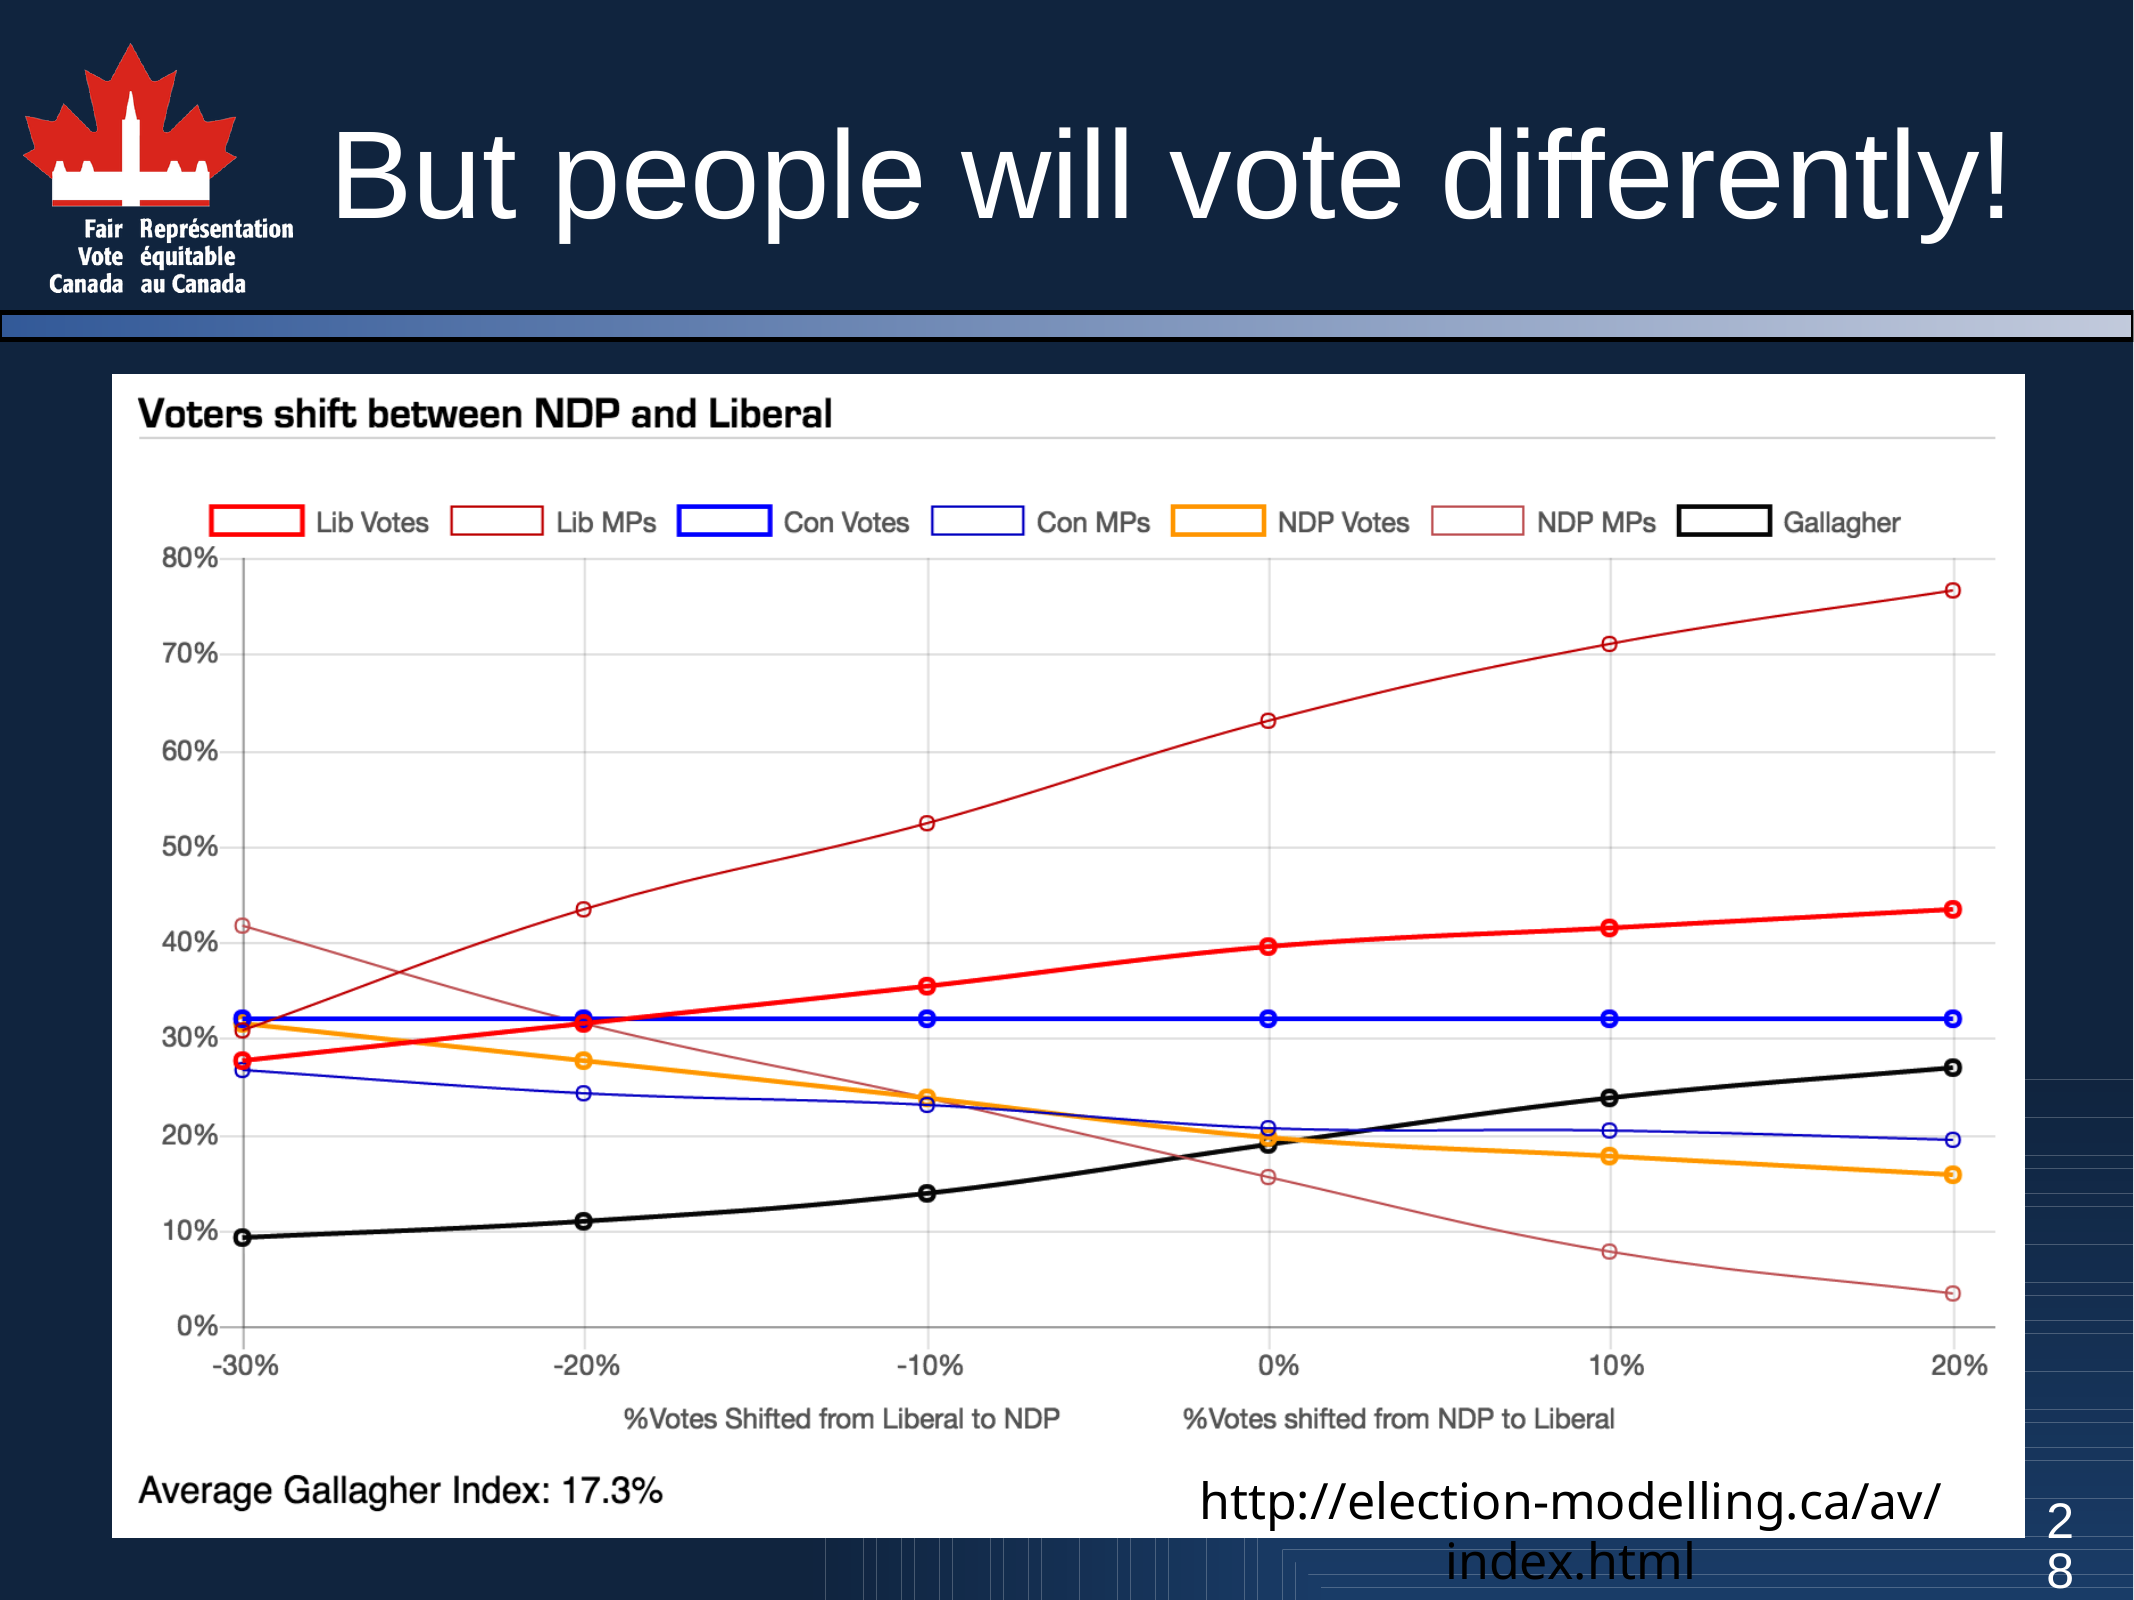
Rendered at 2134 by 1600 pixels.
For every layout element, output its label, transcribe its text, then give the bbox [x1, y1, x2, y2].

text_box http://election-modelling.ca/av/index.html [1137, 1546, 2005, 1597]
title But people will vote differently! [279, 39, 2067, 298]
picture [112, 374, 2026, 1538]
slide_number 28 [2031, 1481, 2109, 1567]
picture [16, 37, 299, 298]
